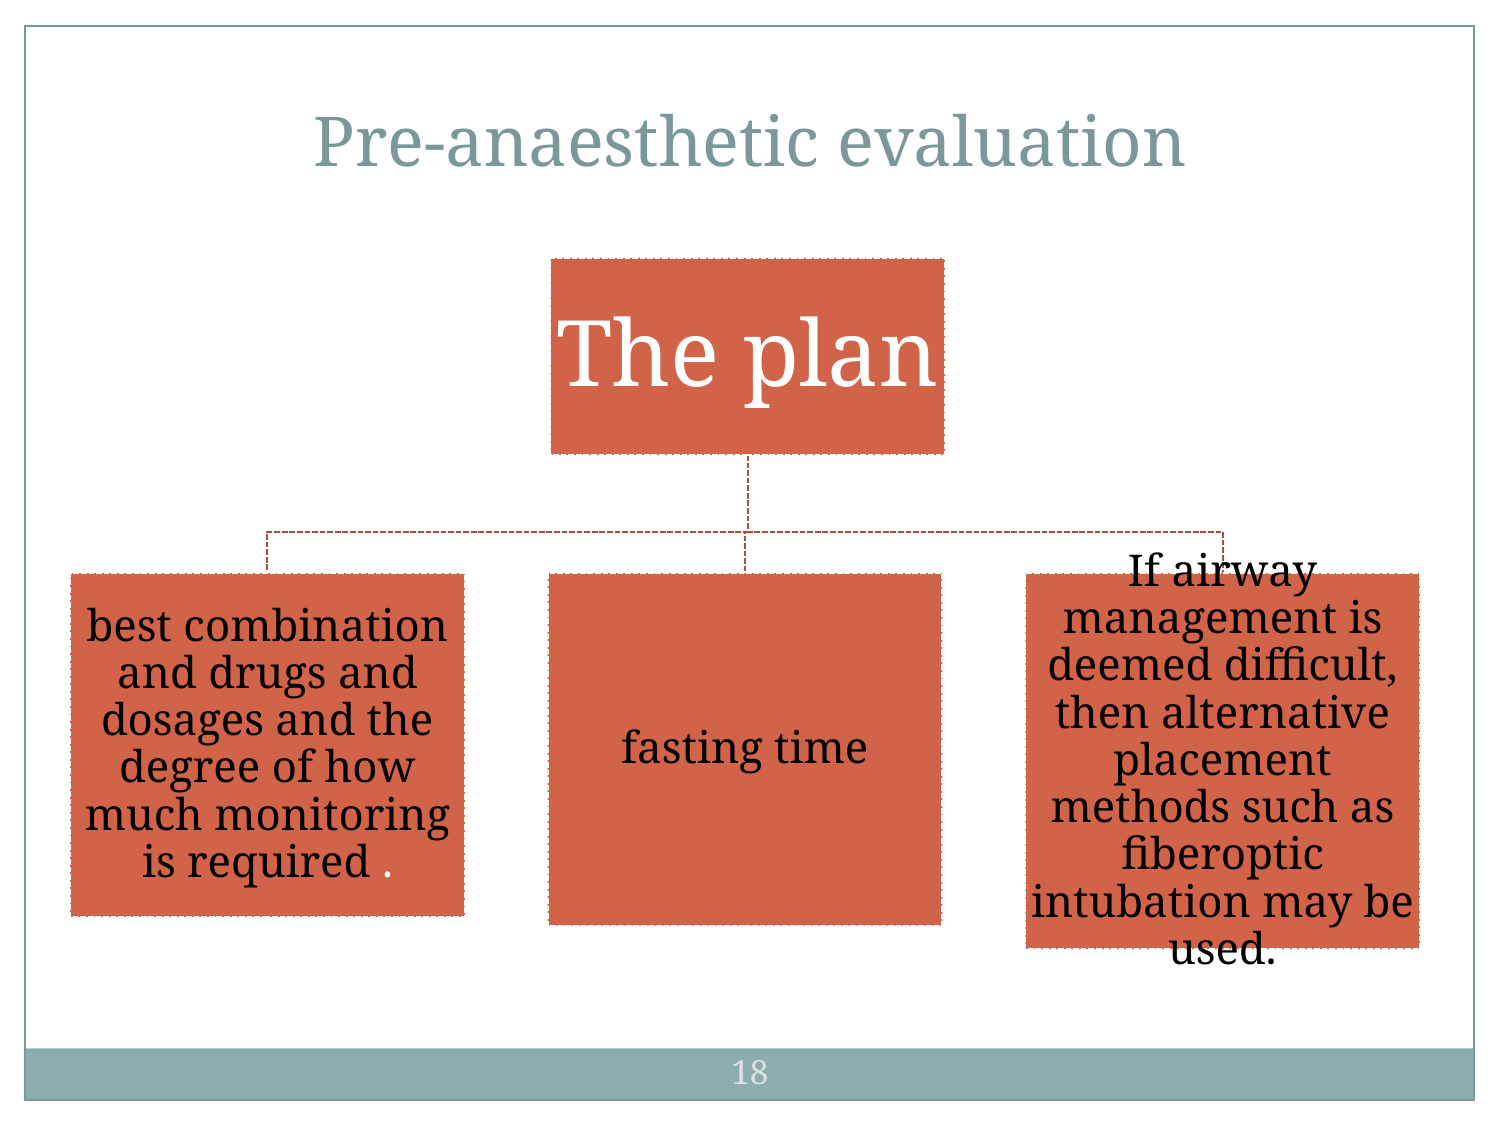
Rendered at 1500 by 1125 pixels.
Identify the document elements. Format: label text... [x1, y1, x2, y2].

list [69, 210, 1421, 1032]
title Pre-anaesthetic evaluation [75, 45, 1426, 216]
slide_number 18 [699, 1043, 800, 1110]
